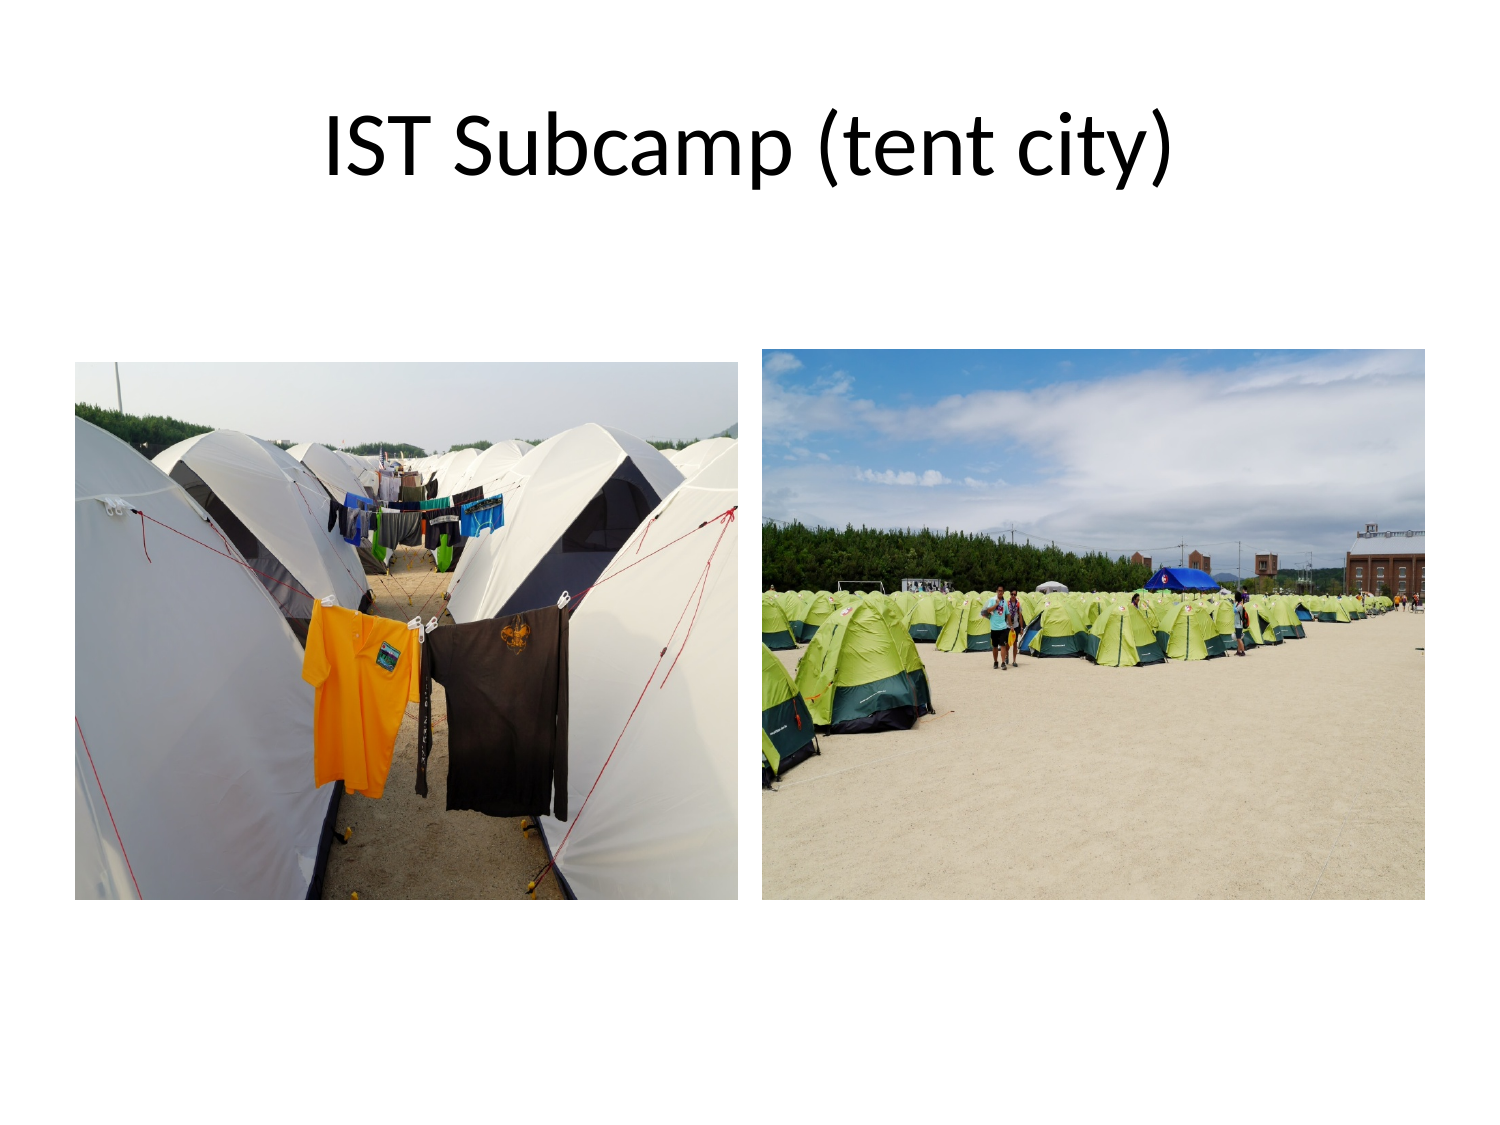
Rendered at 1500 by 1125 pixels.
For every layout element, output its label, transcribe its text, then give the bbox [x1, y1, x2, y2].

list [762, 349, 1426, 901]
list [74, 362, 738, 901]
title IST Subcamp (tent city) [75, 45, 1425, 233]
